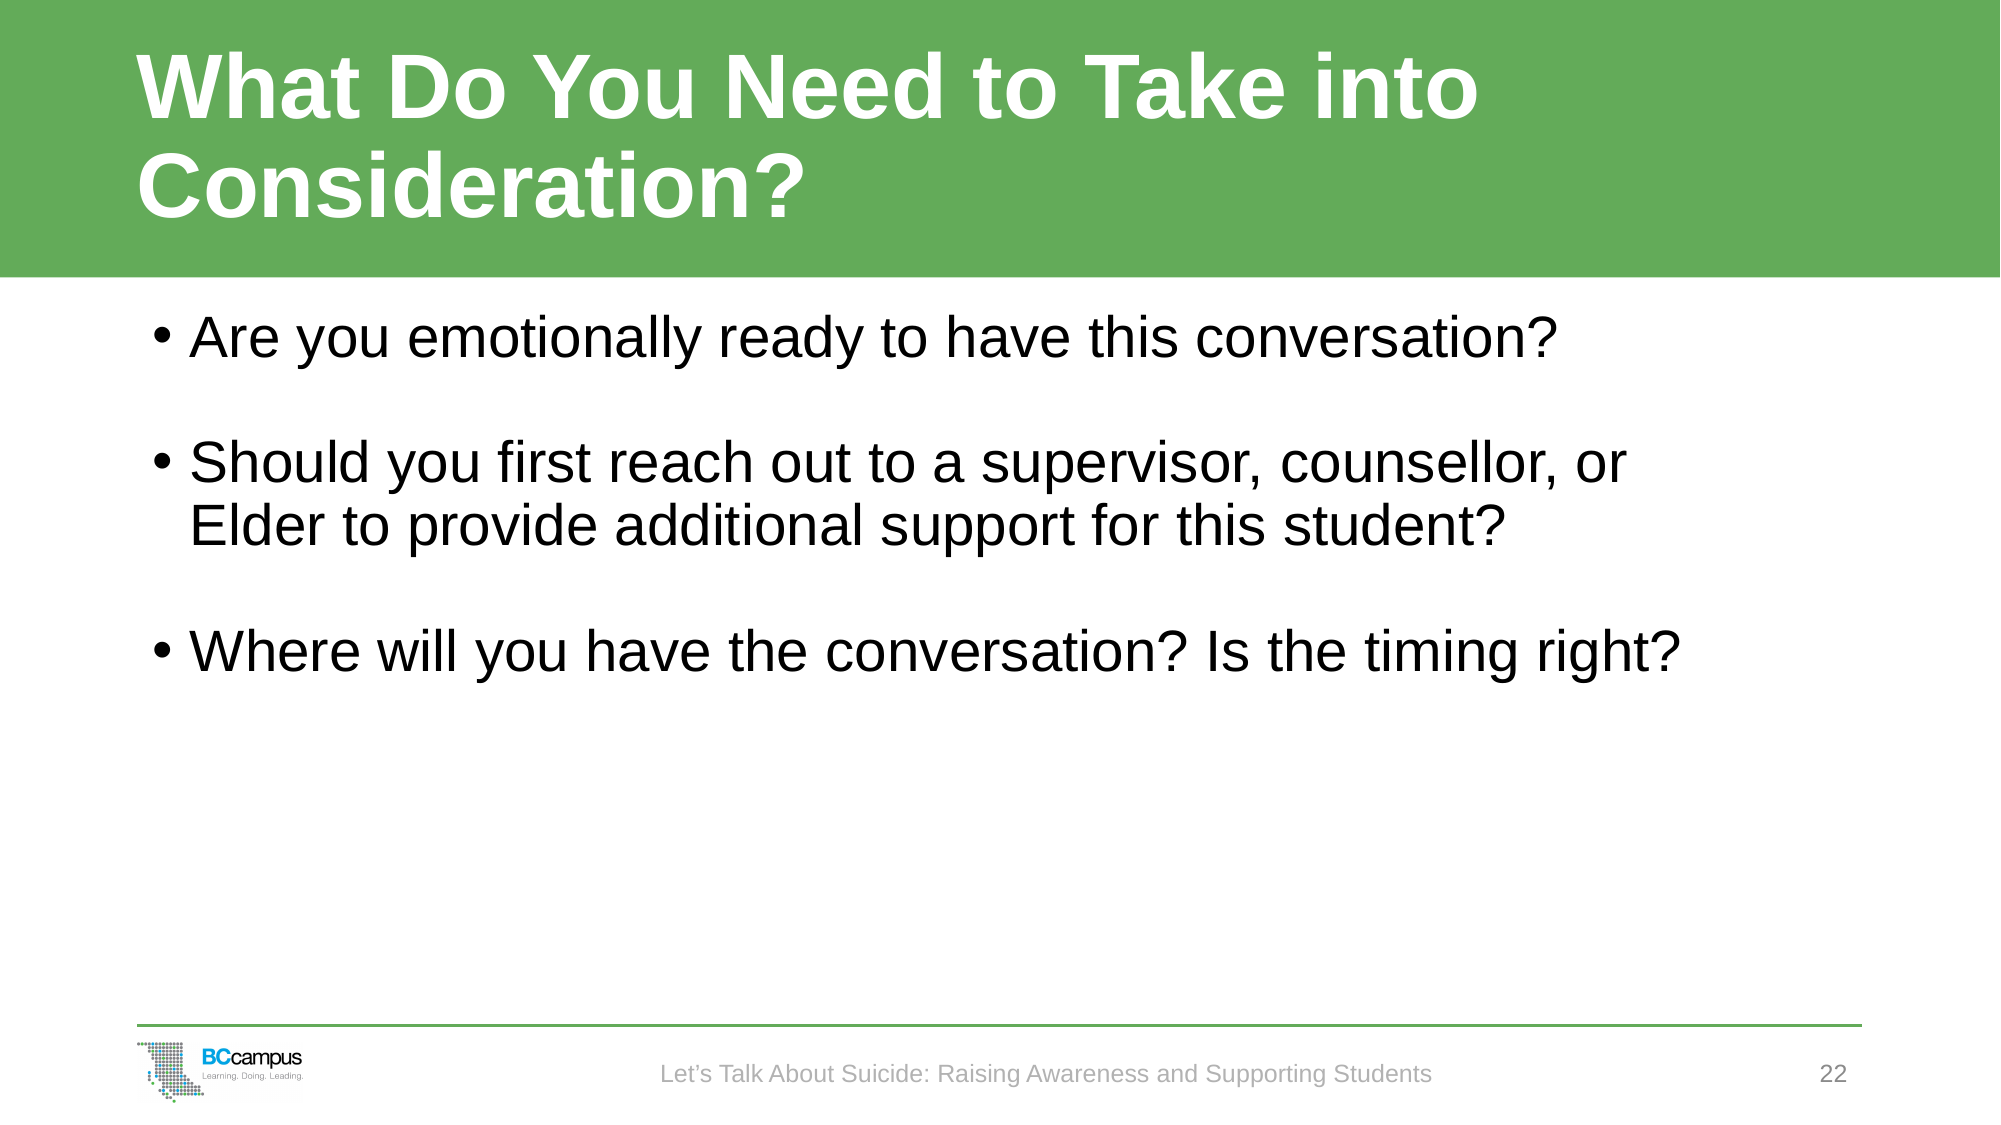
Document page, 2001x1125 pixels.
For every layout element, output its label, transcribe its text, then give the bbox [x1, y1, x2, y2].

slide_number 22 [1540, 1042, 1863, 1103]
list Are you emotionally ready to have this conversation? Should you first reach out to a supervisor, counsellor, or Elder to provide additional support for this student? Where will you have the conversation? Is the timing right? [137, 299, 1774, 1014]
footer Let’s Talk About Suicide: Raising Awareness and Supporting Students [554, 1042, 1540, 1103]
title What Do You Need to Take into Consideration? [0, 0, 2000, 278]
picture [137, 1042, 303, 1103]
